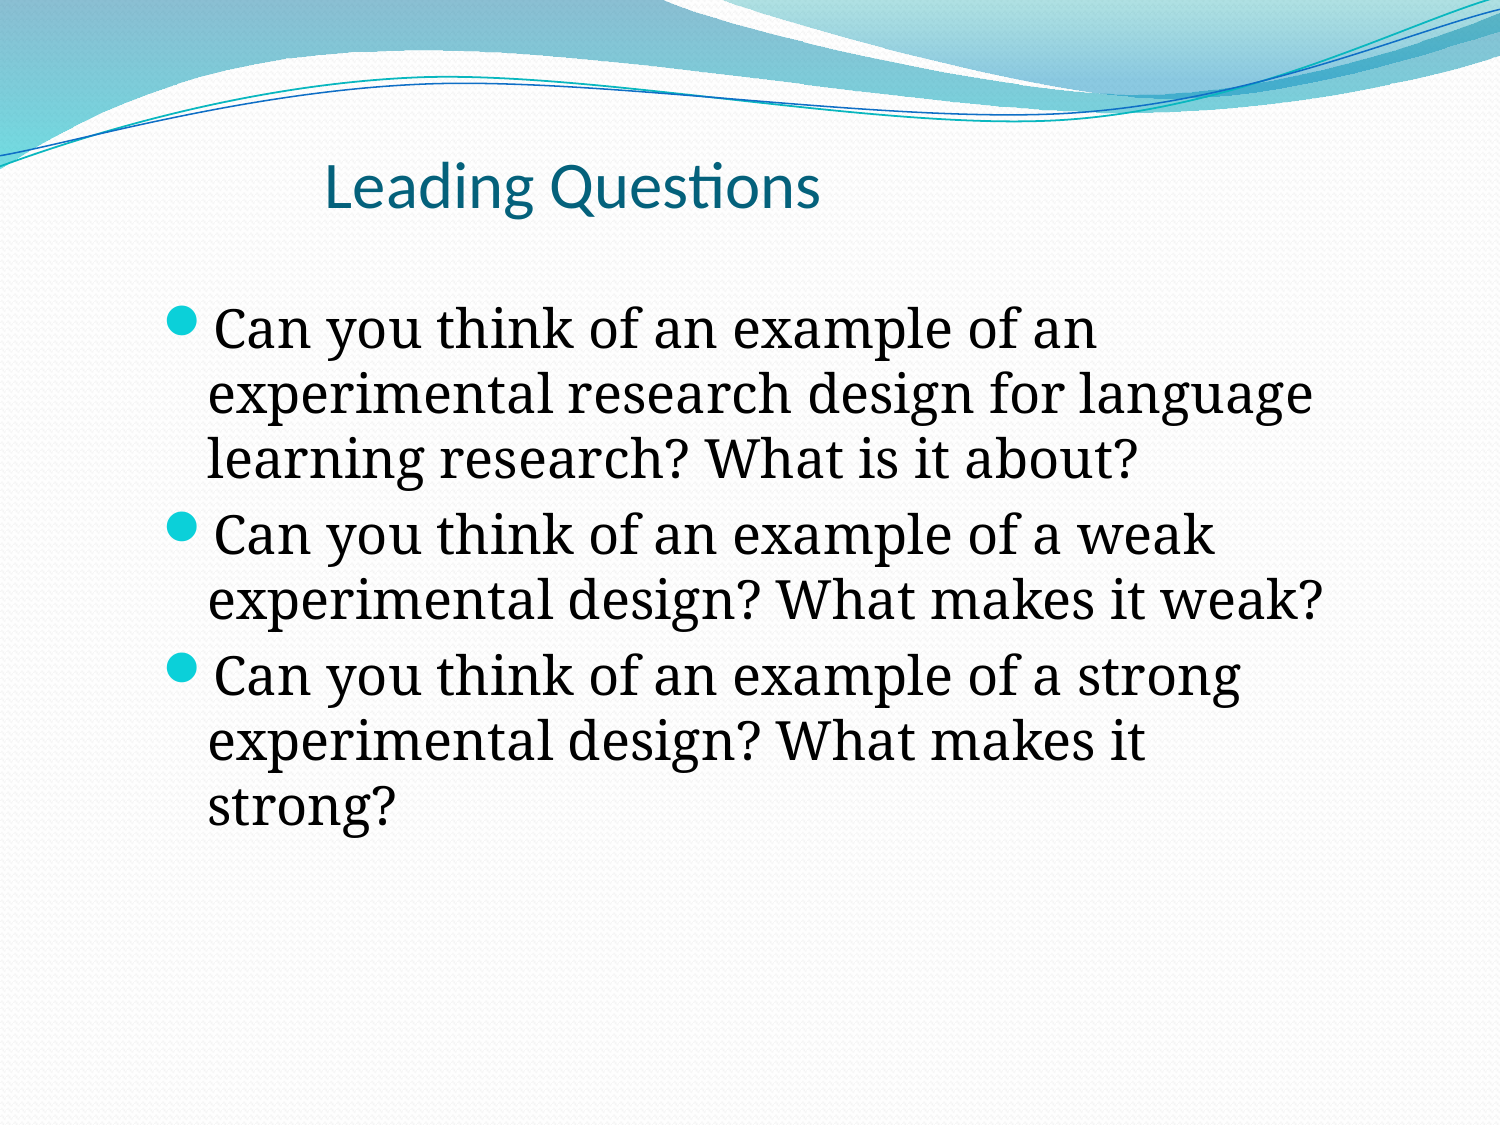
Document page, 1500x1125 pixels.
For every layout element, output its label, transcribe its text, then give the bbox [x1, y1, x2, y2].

list Can you think of an example of an experimental research design for language learning research? What is it about? Can you think of an example of a weak experimental design? What makes it weak? Can you think of an example of a strong experimental design? What makes it strong? [147, 287, 1353, 1012]
title Leading Questions [324, 134, 1329, 222]
